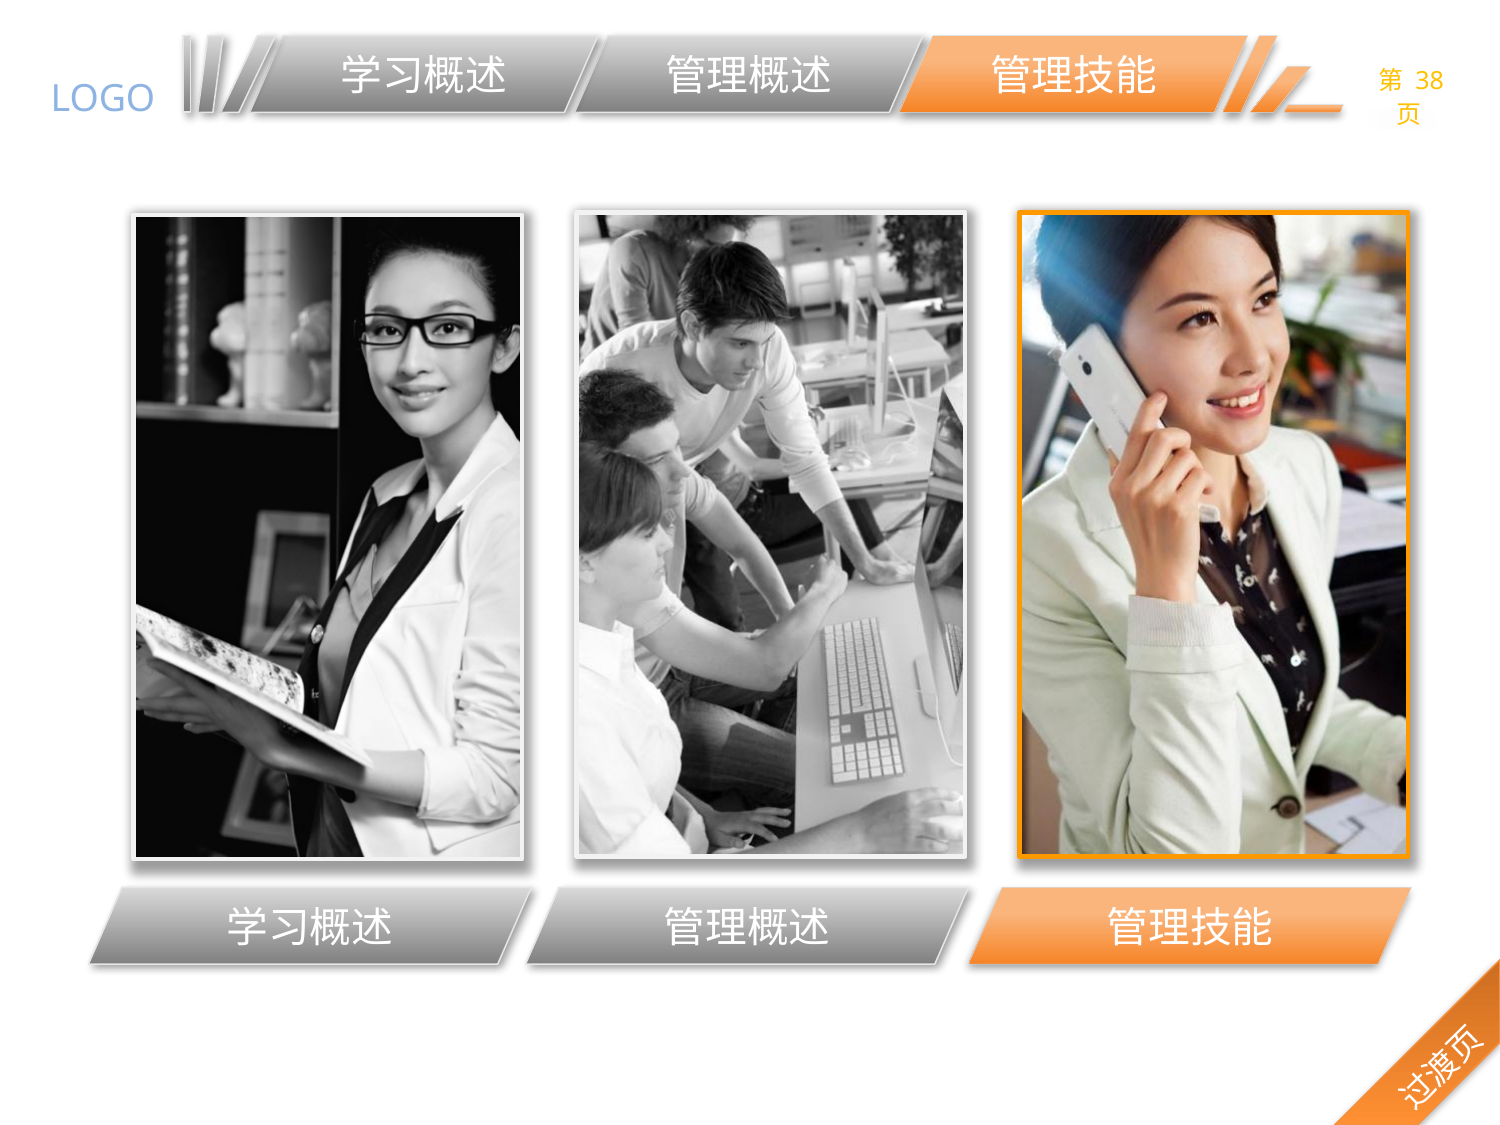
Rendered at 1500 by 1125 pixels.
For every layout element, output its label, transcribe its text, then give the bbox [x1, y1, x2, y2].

text_box [1333, 958, 1500, 1125]
text_box [1284, 104, 1344, 113]
text_box 学习概述 [252, 35, 599, 113]
picture [578, 214, 963, 855]
picture [1021, 214, 1406, 855]
text_box [223, 35, 276, 113]
picture [135, 216, 520, 858]
text_box 过渡页 [1375, 1001, 1500, 1125]
text_box 管理概述 [576, 35, 923, 113]
text_box 管理技能 [968, 887, 1412, 965]
text_box [1222, 35, 1278, 113]
text_box 管理技能 [899, 35, 1248, 113]
text_box 学习概述 [88, 887, 532, 965]
text_box [1250, 66, 1312, 113]
text_box 管理概述 [525, 887, 969, 965]
text_box [183, 35, 191, 113]
text_box [202, 35, 224, 113]
